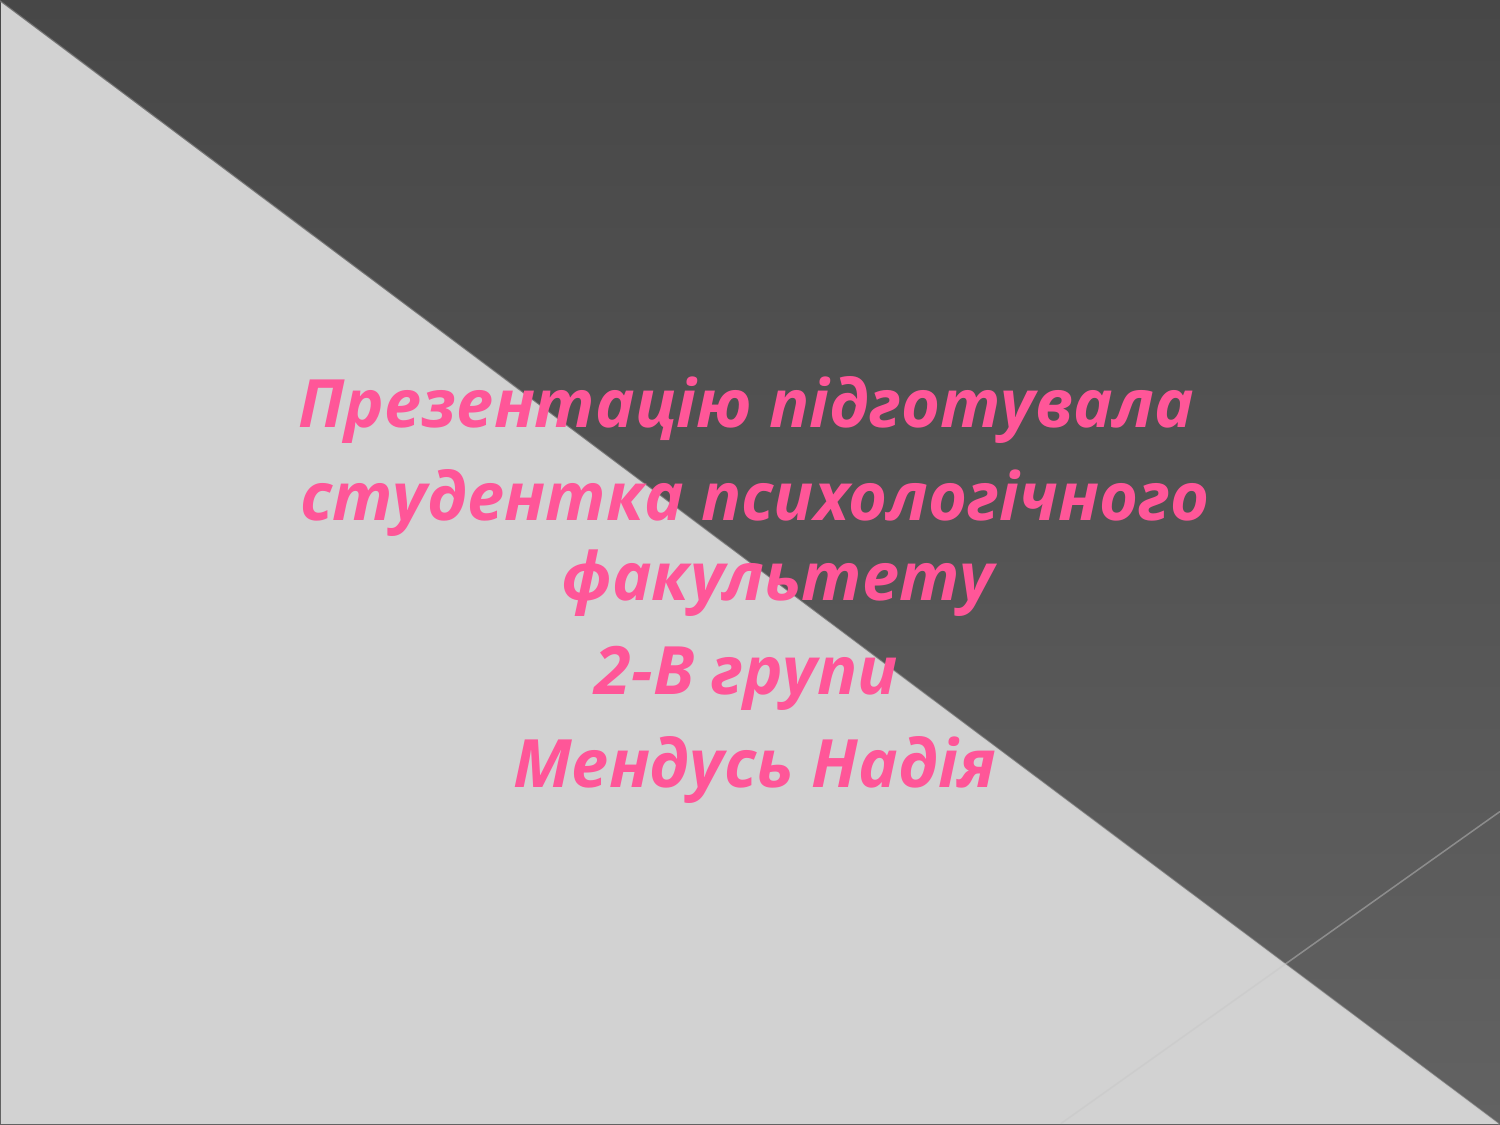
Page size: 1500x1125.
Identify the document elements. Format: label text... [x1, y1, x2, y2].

list Презентацію підготувала студентка психологічного факультету 2-В групи Мендусь Надія [75, 90, 1425, 1059]
